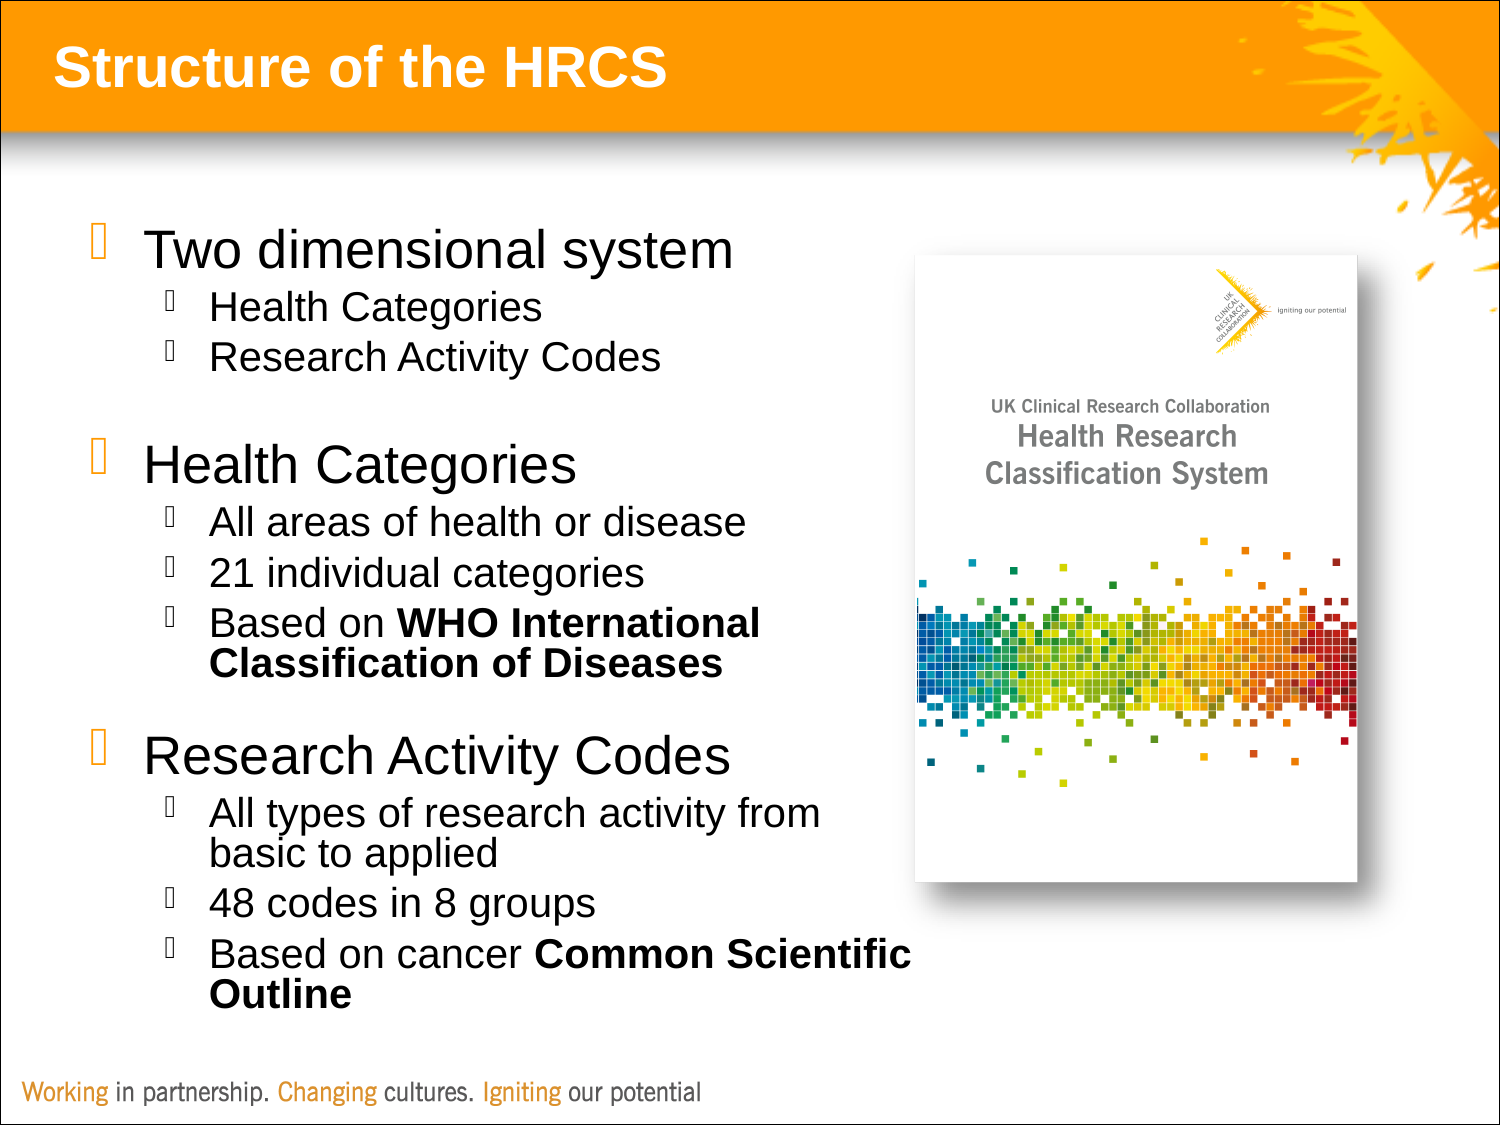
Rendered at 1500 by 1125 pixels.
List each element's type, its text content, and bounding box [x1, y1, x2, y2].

picture [21, 1078, 702, 1107]
list Two dimensional system Health Categories Research Activity Codes Health Categories All areas of health or disease 21 individual categories Based on WHO International Classification of Diseases Research Activity Codes All types of research activity from basic to applied 48 codes in 8 groups Based on cancer Common Scientific Outline [74, 219, 938, 1086]
title Structure of the HRCS [38, 7, 1230, 121]
picture [1, 1, 1499, 947]
